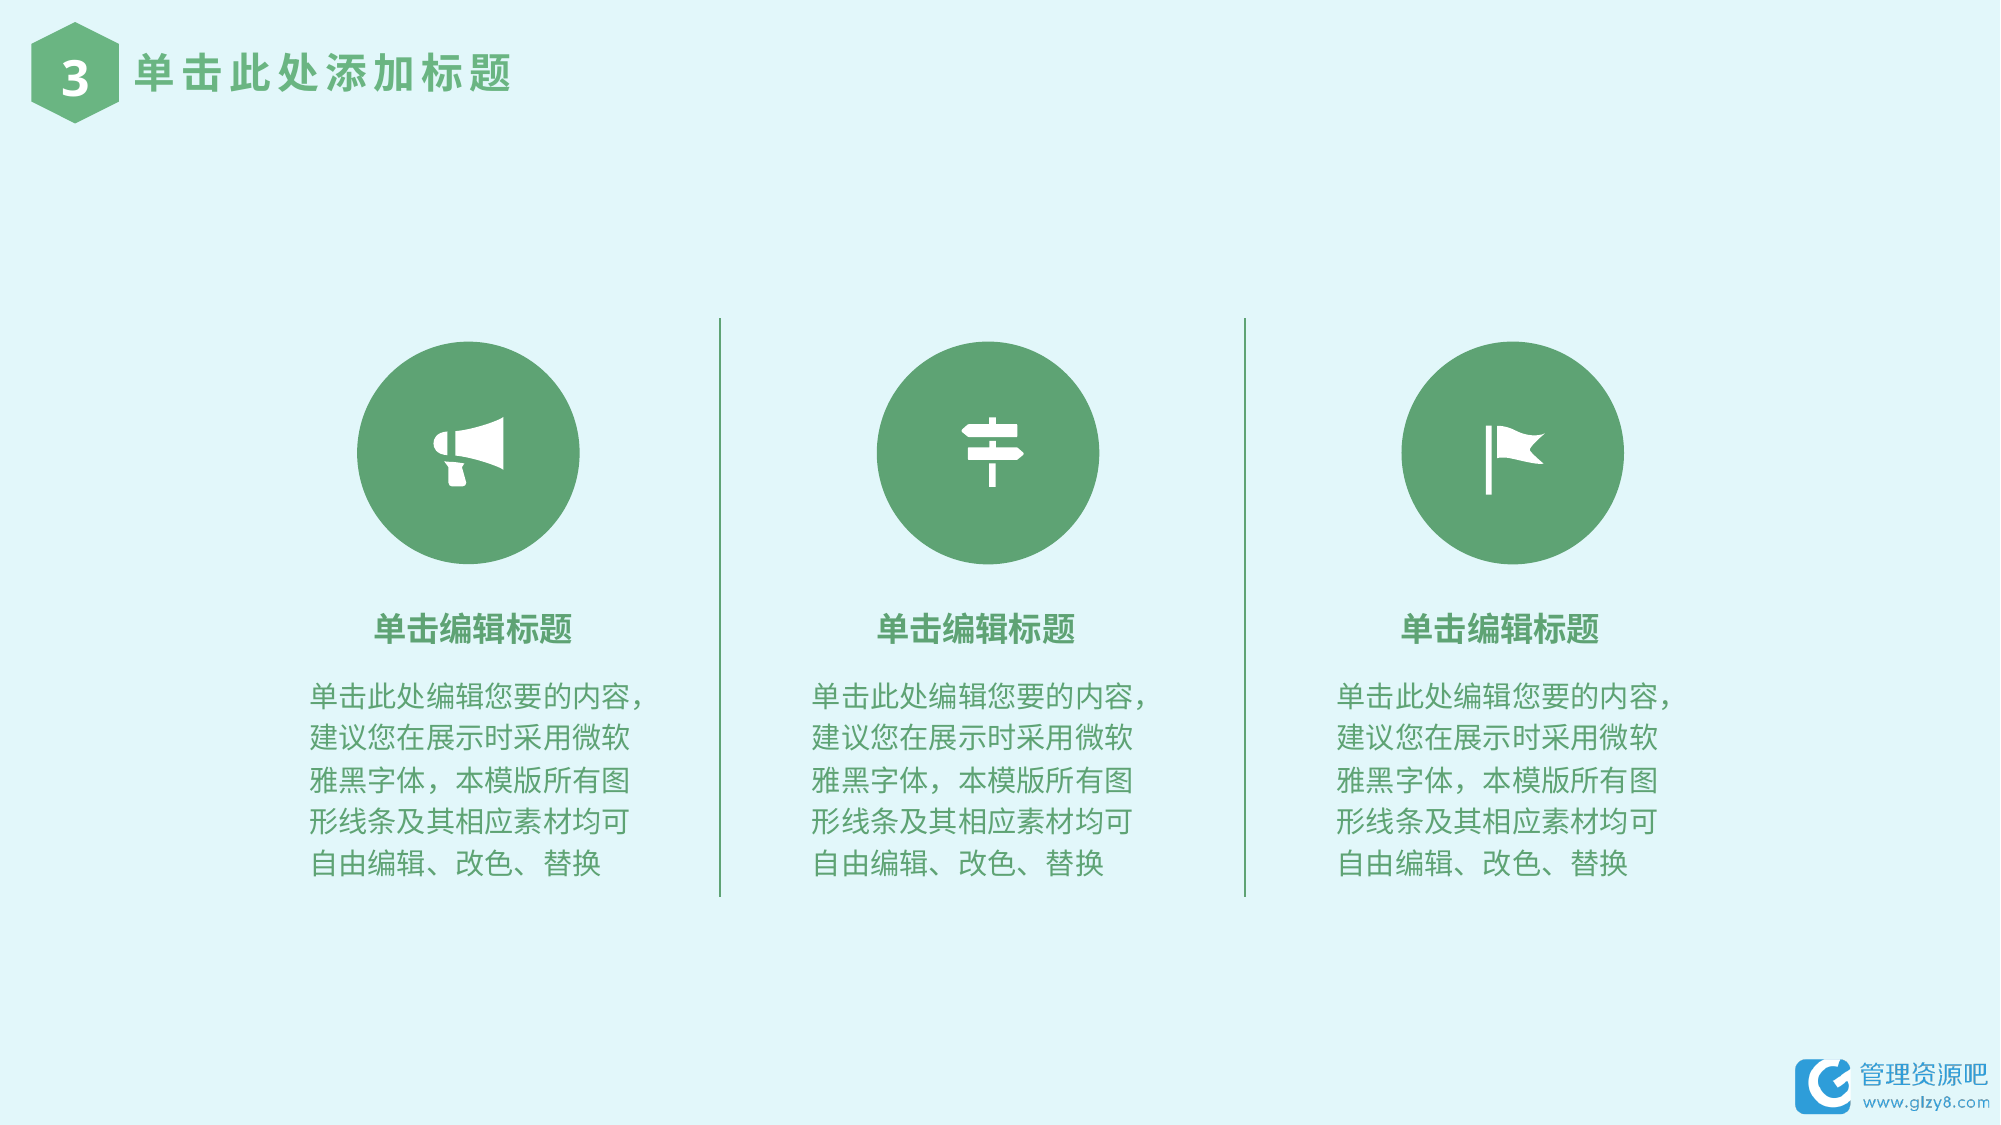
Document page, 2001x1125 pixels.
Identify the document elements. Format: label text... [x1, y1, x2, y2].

text_box 单击此处编辑您要的内容，建议您在展示时采用微软雅黑字体，本模版所有图形线条及其相应素材均可自由编辑、改色、替换 [309, 670, 650, 881]
text_box [53, 114, 97, 125]
text_box [30, 20, 118, 111]
text_box 3 [46, 39, 104, 114]
picture [1785, 1049, 1998, 1122]
text_box 单击编辑标题 [373, 608, 586, 649]
text_box 单击此处编辑您要的内容，建议您在展示时采用微软雅黑字体，本模版所有图形线条及其相应素材均可自由编辑、改色、替换 [1336, 670, 1678, 881]
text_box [961, 417, 1024, 487]
text_box [875, 340, 1101, 566]
text_box [356, 340, 581, 566]
text_box 单击编辑标题 [876, 608, 1089, 649]
text_box 单击编辑标题 [1400, 608, 1614, 649]
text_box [433, 417, 504, 487]
text_box [1400, 340, 1626, 566]
text_box 单击此处添加标题 [118, 39, 570, 105]
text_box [1485, 425, 1545, 495]
text_box 单击此处编辑您要的内容，建议您在展示时采用微软雅黑字体，本模版所有图形线条及其相应素材均可自由编辑、改色、替换 [811, 670, 1153, 881]
